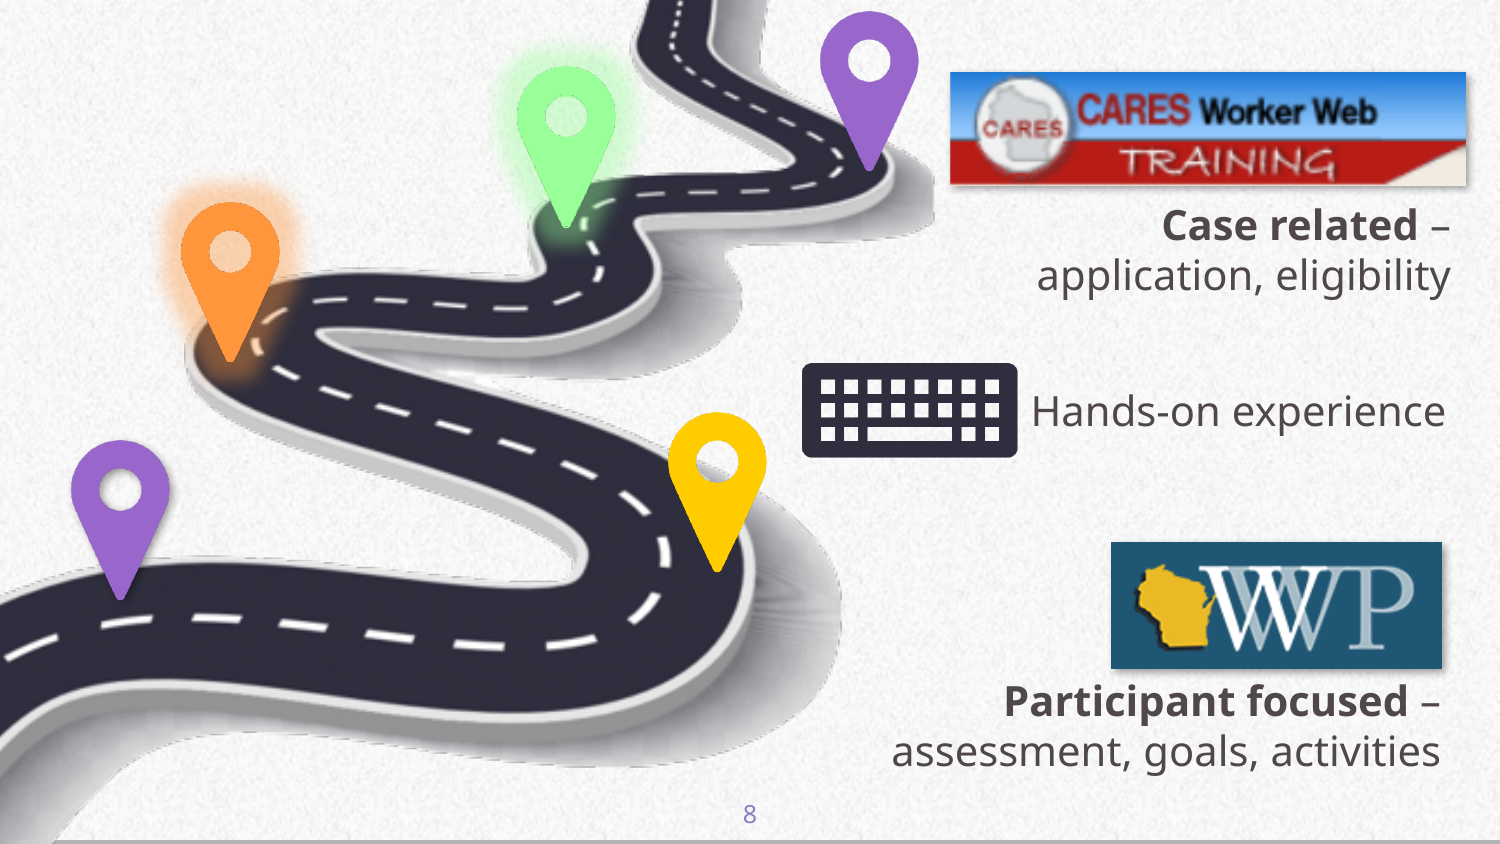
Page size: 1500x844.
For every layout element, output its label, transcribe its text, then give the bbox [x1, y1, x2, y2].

text_box Hands-on experience [1026, 377, 1500, 442]
slide_number 8 [705, 783, 795, 844]
picture [0, 0, 1467, 844]
picture [1110, 542, 1442, 669]
text_box Case related – application, eligibility [981, 192, 1466, 306]
text_box Participant focused – assessment, goals, activities [829, 666, 1457, 782]
